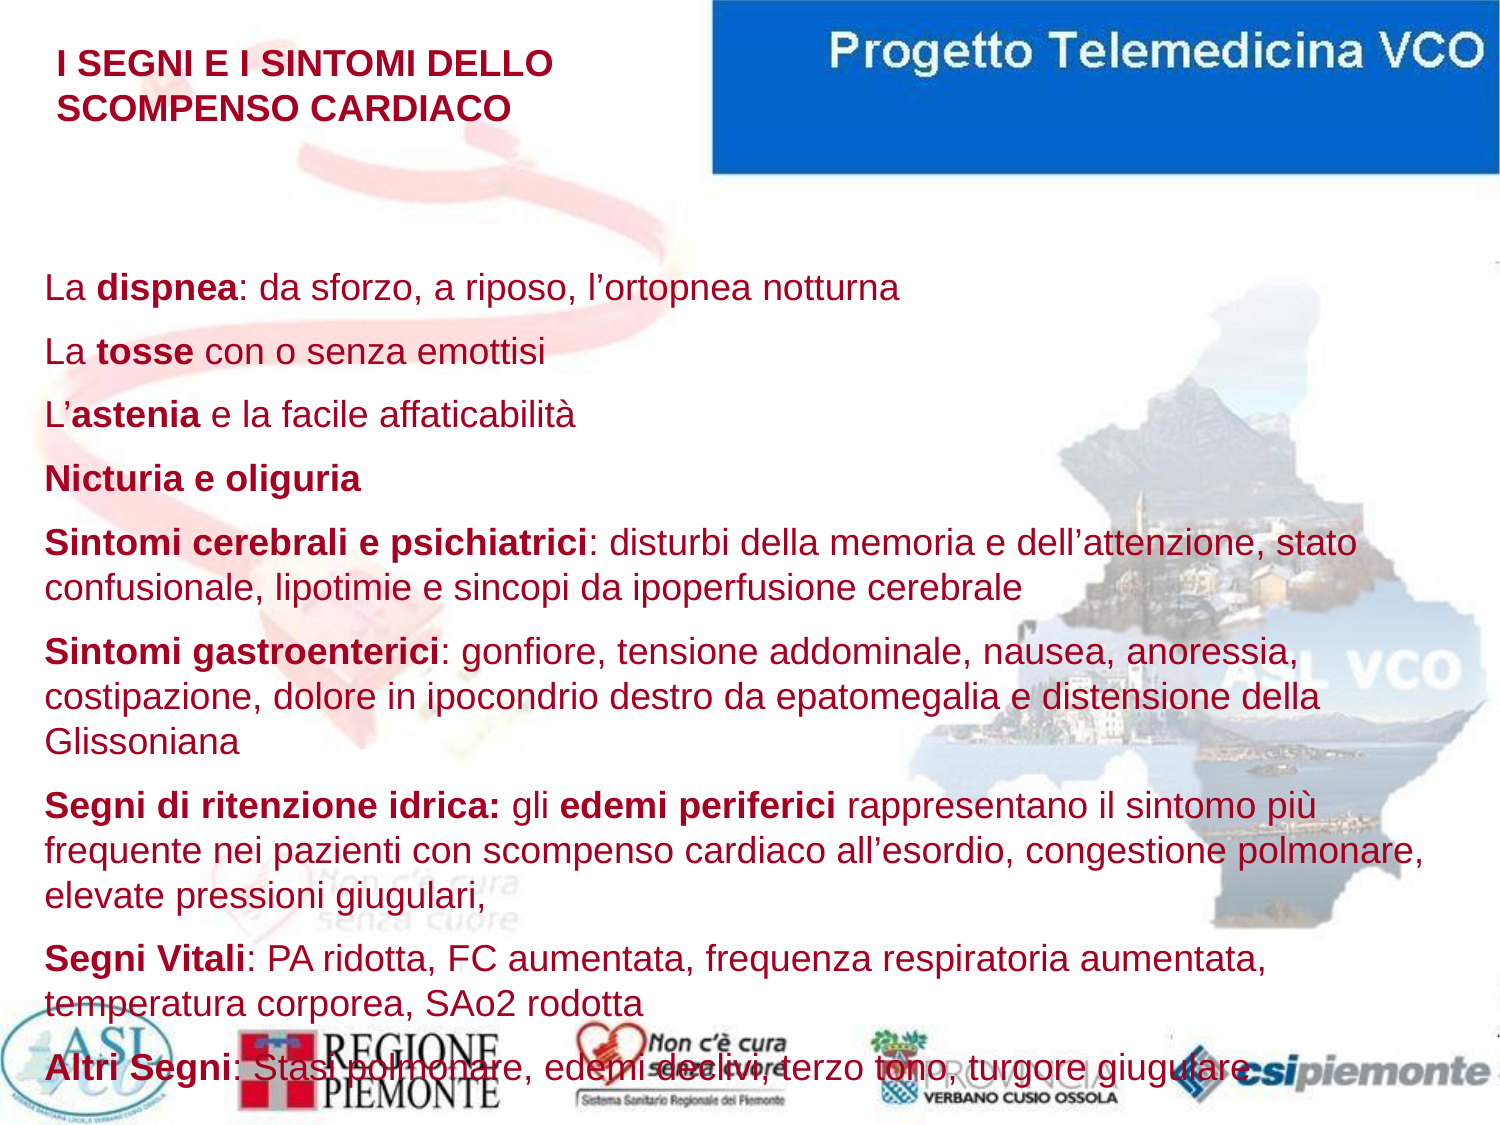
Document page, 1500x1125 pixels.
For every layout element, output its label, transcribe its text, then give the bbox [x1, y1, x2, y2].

picture [0, 0, 1500, 1125]
text_box La dispnea: da sforzo, a riposo, l’ortopnea notturna La tosse con o senza emottisi L’astenia e la facile affaticabilità Nicturia e oliguria Sintomi cerebrali e psichiatrici: disturbi della memoria e dell’attenzione, stato confusionale, lipotimie e sincopi da ipoperfusione cerebrale Sintomi gastroenterici: gonfiore, tensione addominale, nausea, anoressia, costipazione, dolore in ipocondrio destro da epatomegalia e distensione della Glissoniana Segni di ritenzione idrica: gli edemi periferici rappresentano il sintomo più frequente nei pazienti con scompenso cardiaco all’esordio, congestione polmonare, elevate pressioni giugulari, Segni Vitali: PA ridotta, FC aumentata, frequenza respiratoria aumentata, temperatura corporea, SAo2 rodotta Altri Segni: Stasi polmonare, edemi declivi, terzo tono, turgore giugulare [29, 255, 1471, 1053]
text_box I SEGNI E I SINTOMI DELLO SCOMPENSO CARDIACO [41, 30, 632, 137]
